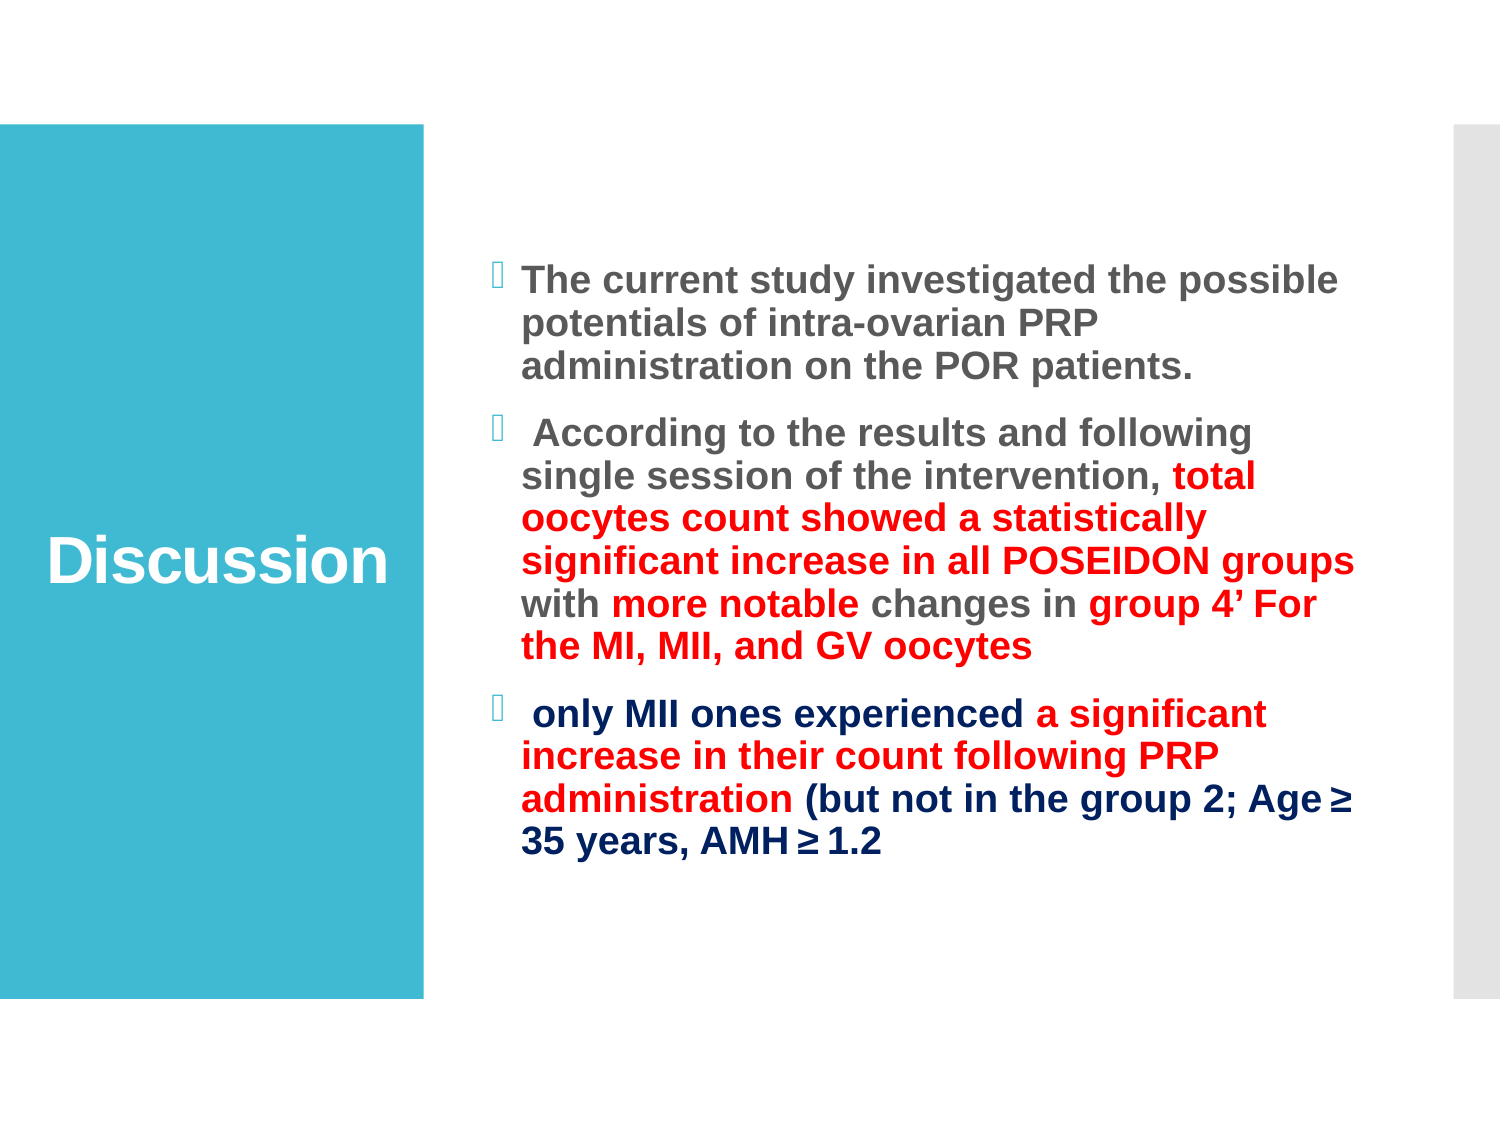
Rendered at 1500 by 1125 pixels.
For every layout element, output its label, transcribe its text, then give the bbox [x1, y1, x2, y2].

list The current study investigated the possible potentials of intra-ovarian PRP administration on the POR patients. According to the results and following single session of the intervention, total oocytes count showed a statistically significant increase in all POSEIDON groups with more notable changes in group 4’ For the MI, MII, and GV oocytes only MII ones experienced a significant increase in their count following PRP administration (but not in the group 2; Age ≥ 35 years, AMH ≥ 1.2 [476, 141, 1376, 982]
title Discussion [31, 184, 408, 940]
